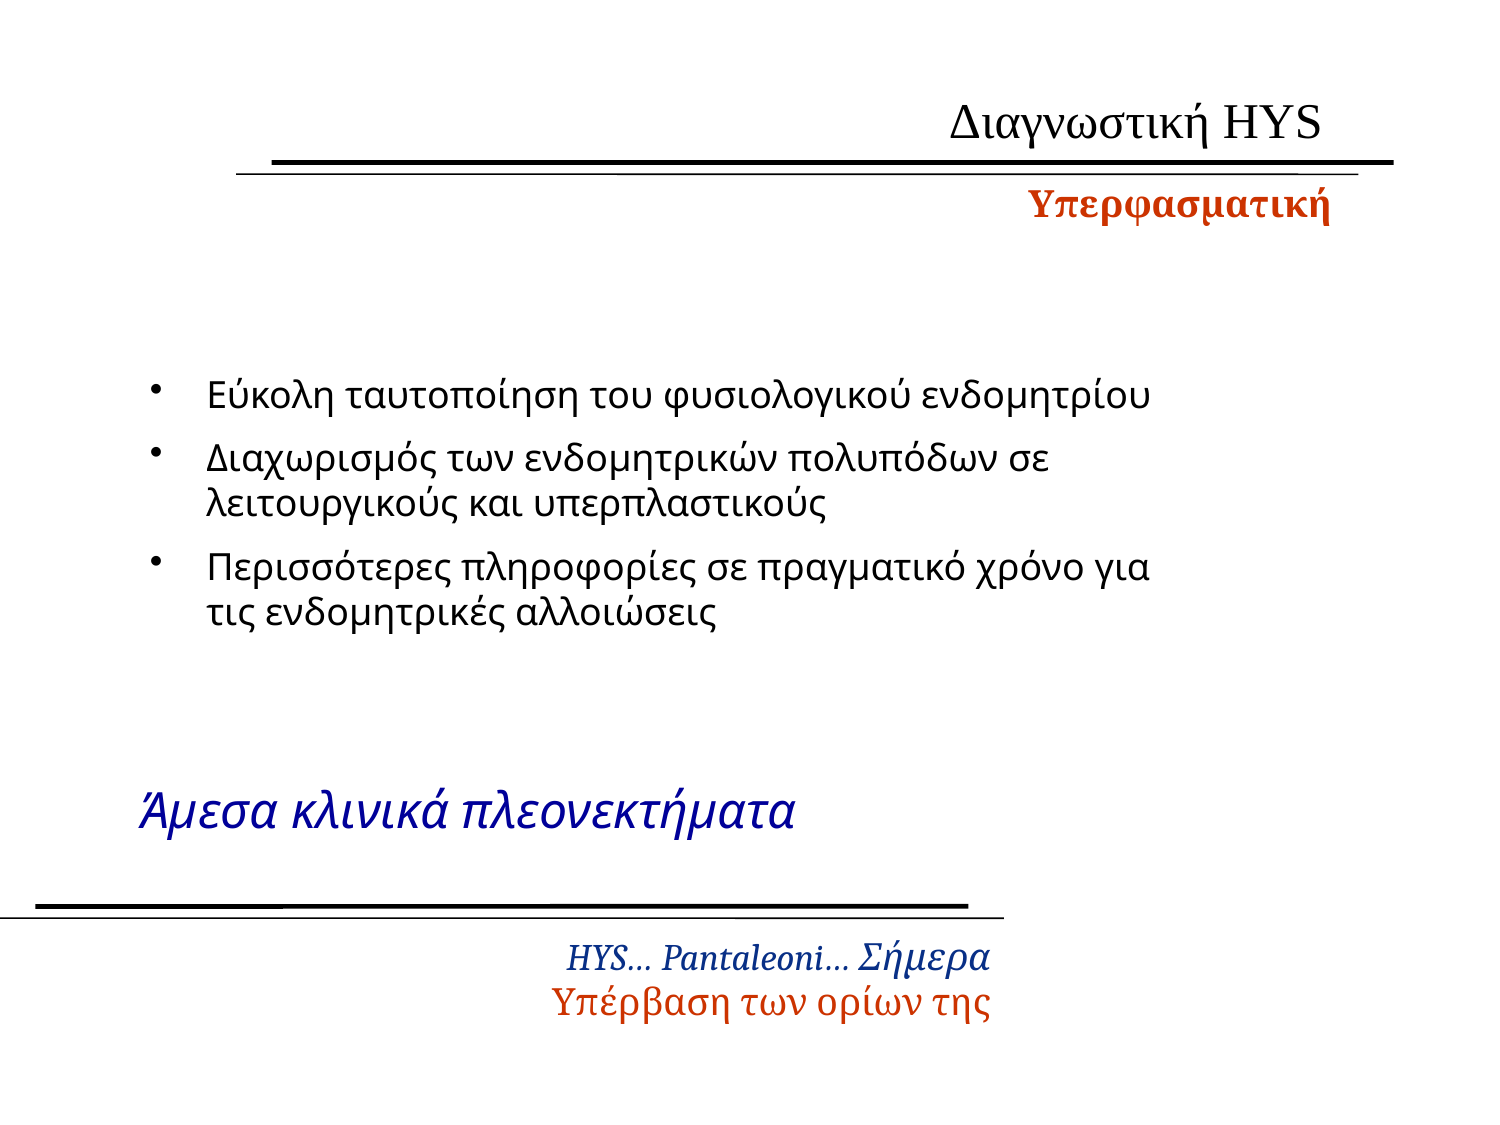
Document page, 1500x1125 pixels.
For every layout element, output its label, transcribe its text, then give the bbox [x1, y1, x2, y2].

title Άμεσα κλινικά πλεονεκτήματα [93, 761, 844, 855]
text_box Διαγνωστική HYS [112, 87, 1338, 150]
text_box Εύκολη ταυτοποίηση του φυσιολογικού ενδομητρίου Διαχωρισμός των ενδομητρικών πολυπόδων σε λειτουργικούς και υπερπλαστικούς Περισσότερες πληροφορίες σε πραγματικό χρόνο για τις ενδομητρικές αλλοιώσεις [135, 363, 1207, 680]
text_box [17, 160, 1368, 268]
text_box HYS… Pantaleoni… Σήμερα Υπέρβαση των ορίων της [351, 925, 1007, 1043]
text_box Υπερφασματική [122, 164, 1348, 240]
